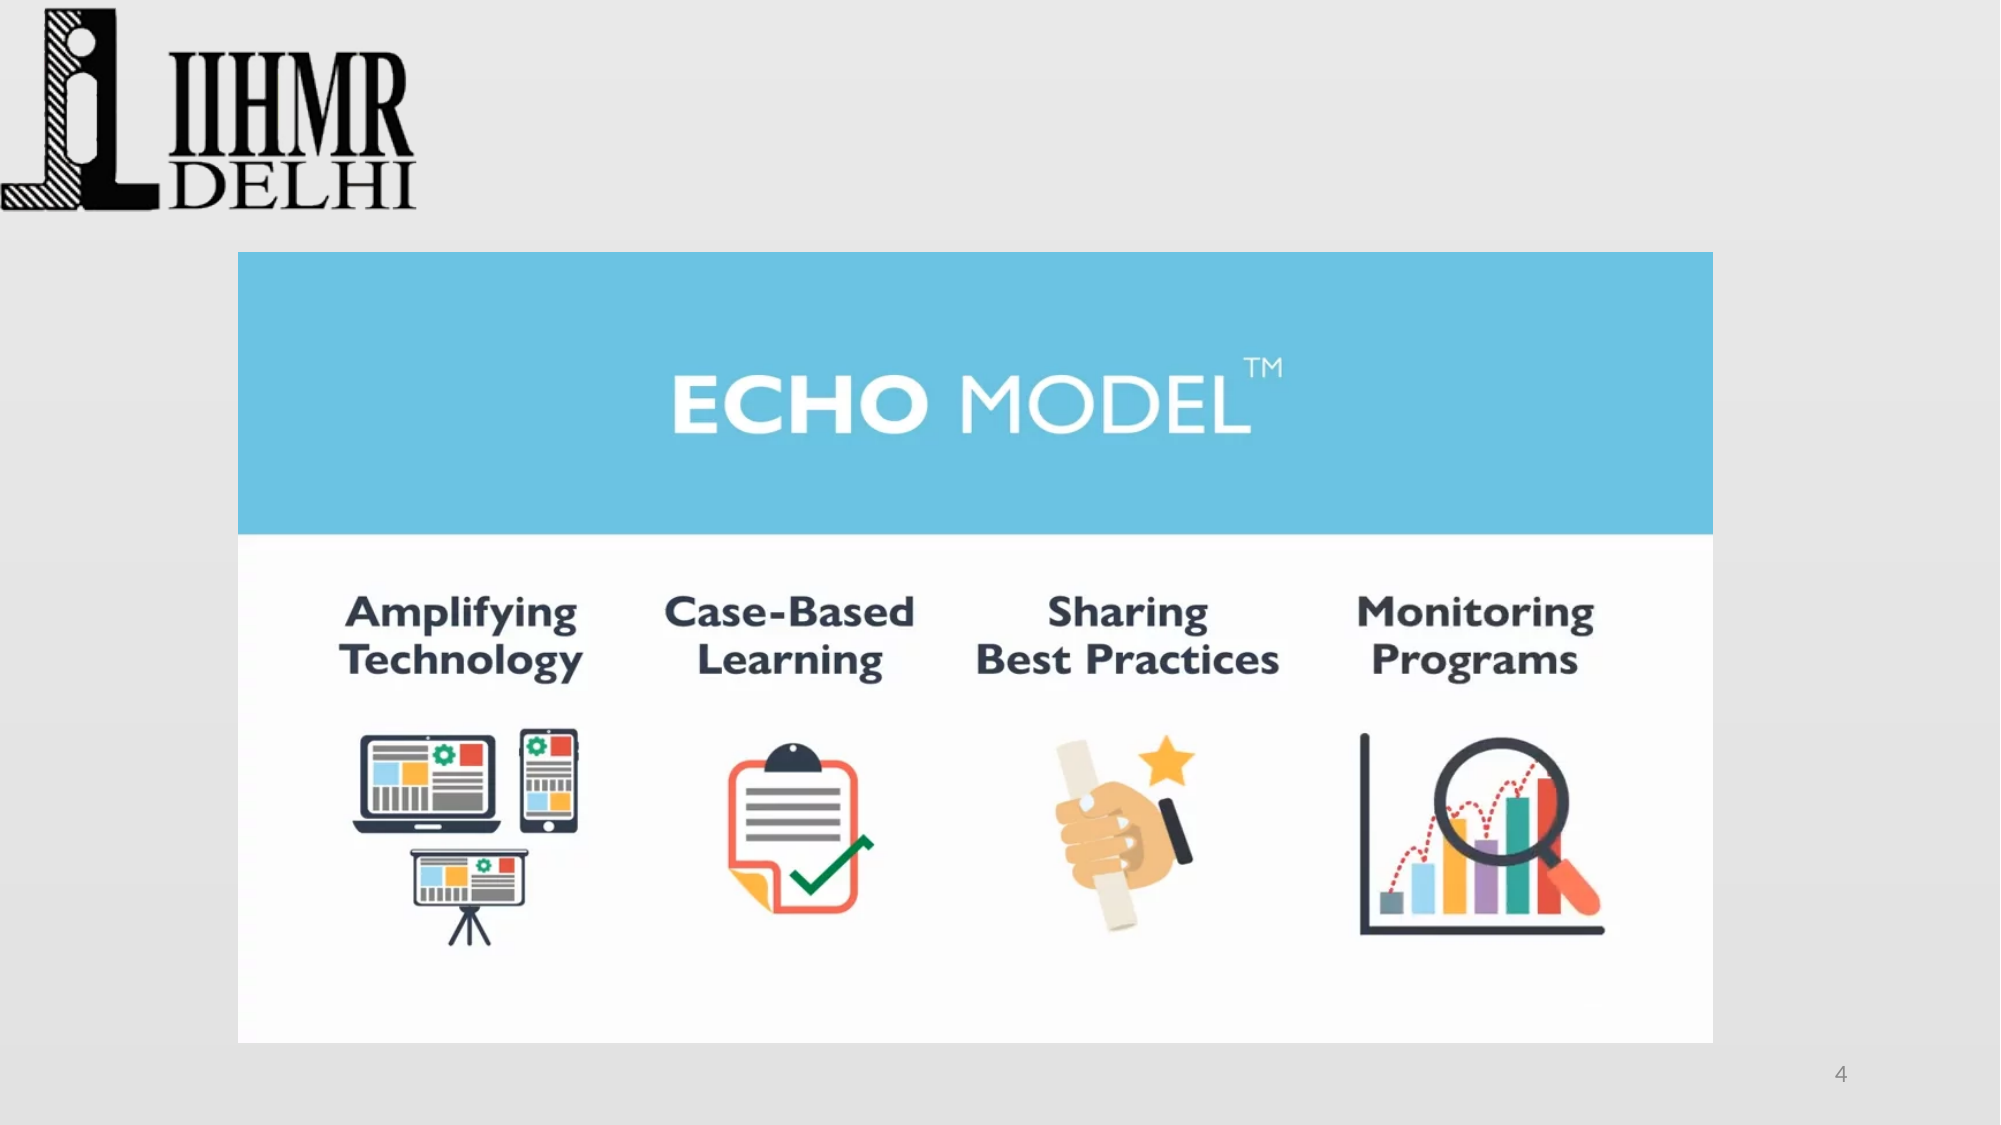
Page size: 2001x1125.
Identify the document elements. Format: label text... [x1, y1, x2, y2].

slide_number 4 [1412, 1042, 1863, 1103]
picture [238, 252, 1713, 1043]
title [137, 3, 1863, 222]
picture [0, 3, 443, 213]
